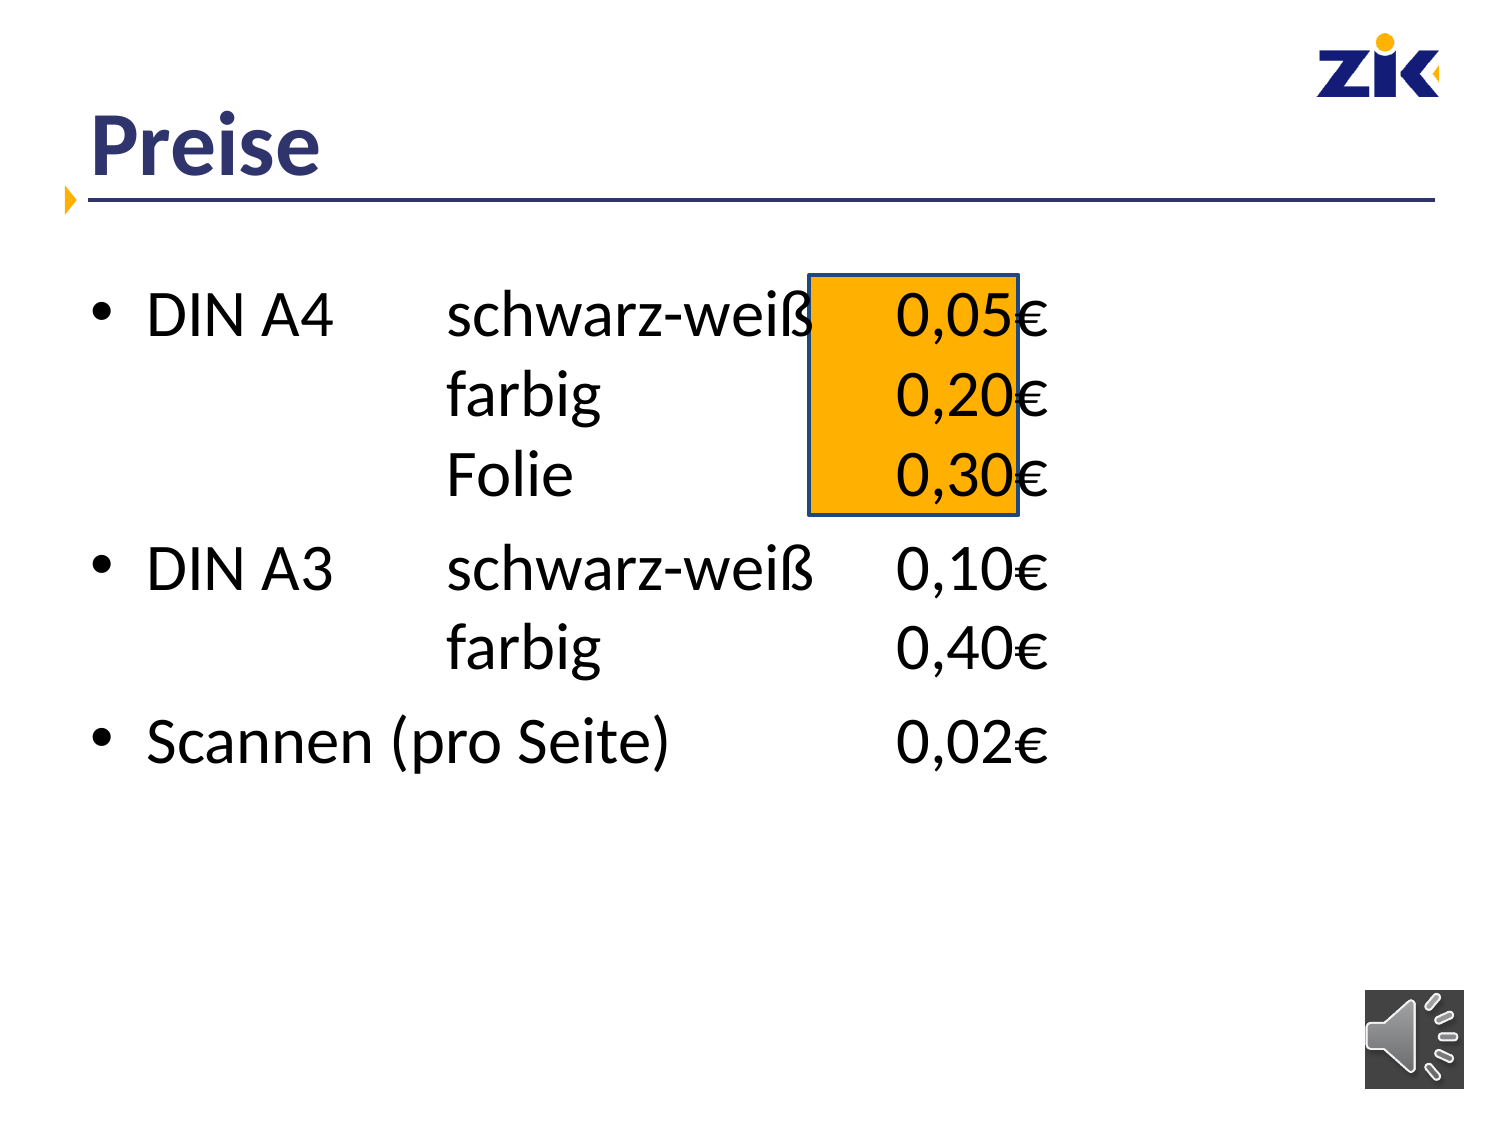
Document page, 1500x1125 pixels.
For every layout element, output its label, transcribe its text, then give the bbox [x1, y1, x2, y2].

list DIN A4 schwarz-weiß 0,05€ farbig 0,20€ Folie 0,30€ DIN A3 schwarz-weiß 0,10€ farbig 0,40€ Scannen (pro Seite) 0,02€ [75, 262, 1425, 1005]
slide_number 20 [1074, 1042, 1425, 1103]
picture [1316, 33, 1439, 97]
title Preise [75, 45, 1425, 233]
picture [1364, 989, 1465, 1090]
